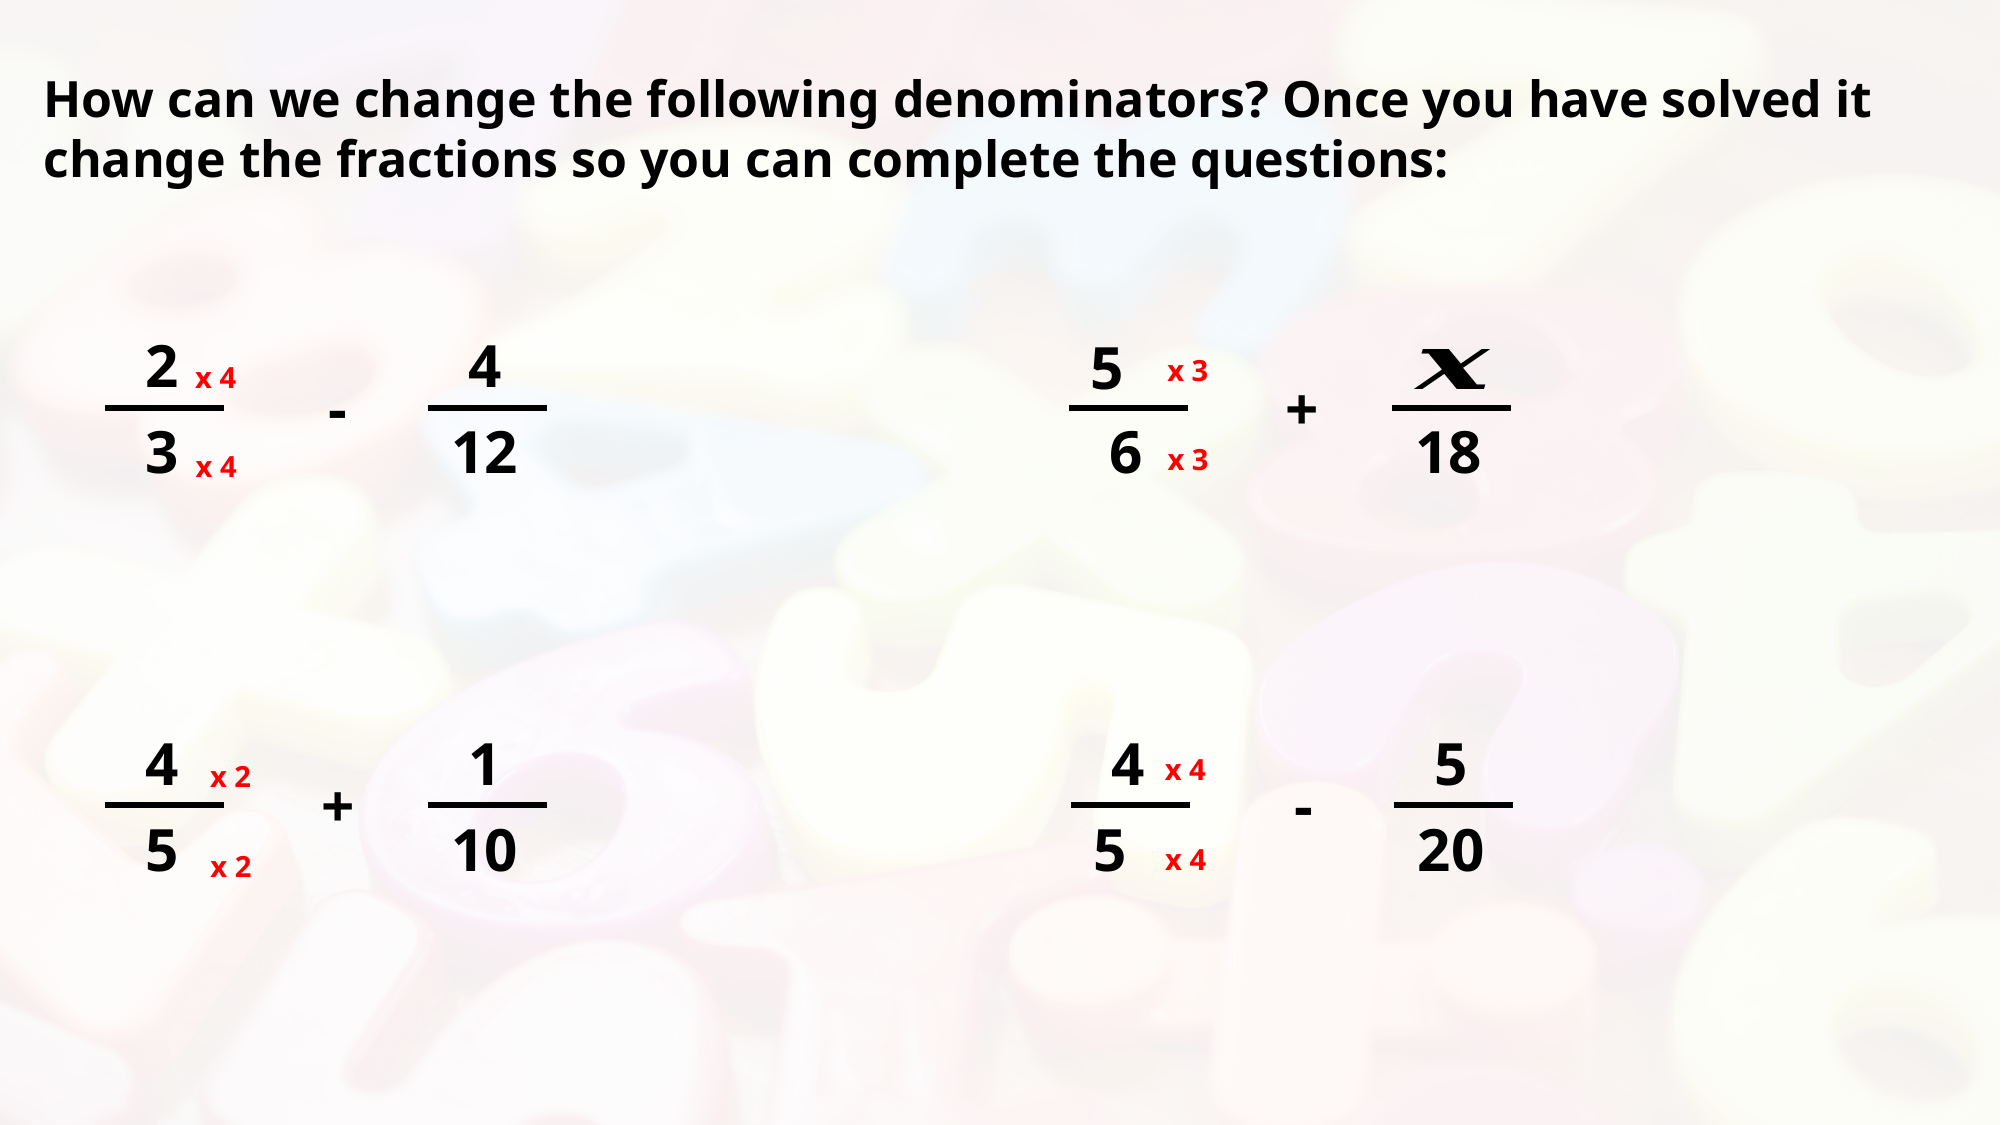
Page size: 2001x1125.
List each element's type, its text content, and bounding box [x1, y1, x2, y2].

text_box 4 [130, 719, 194, 802]
text_box 5 [1419, 719, 1483, 802]
text_box 5 [130, 808, 194, 891]
text_box 4 [1096, 719, 1160, 802]
text_box 4 [453, 321, 517, 405]
text_box x 2 [194, 751, 267, 802]
text_box x 2 [195, 840, 267, 891]
text_box How can we change the following denominators? Once you have solved it change the fractions so you can complete the questions: [28, 59, 1927, 195]
text_box 10 [436, 808, 534, 891]
text_box + [1270, 364, 1334, 450]
text_box 6 [1094, 411, 1159, 493]
text_box x 4 [1149, 744, 1222, 795]
text_box - [313, 364, 363, 450]
text_box x 4 [1150, 833, 1222, 884]
text_box 2 [130, 321, 194, 405]
text_box 18 [1400, 411, 1498, 493]
text_box 3 [130, 411, 194, 493]
text_box 1 [453, 719, 517, 802]
text_box - [1279, 762, 1329, 848]
text_box x 4 [180, 351, 252, 402]
text_box x 3 [1152, 344, 1224, 395]
text_box x 3 [1152, 434, 1224, 484]
text_box 12 [436, 411, 534, 493]
text_box x 4 [180, 441, 252, 492]
text_box + [305, 762, 370, 848]
